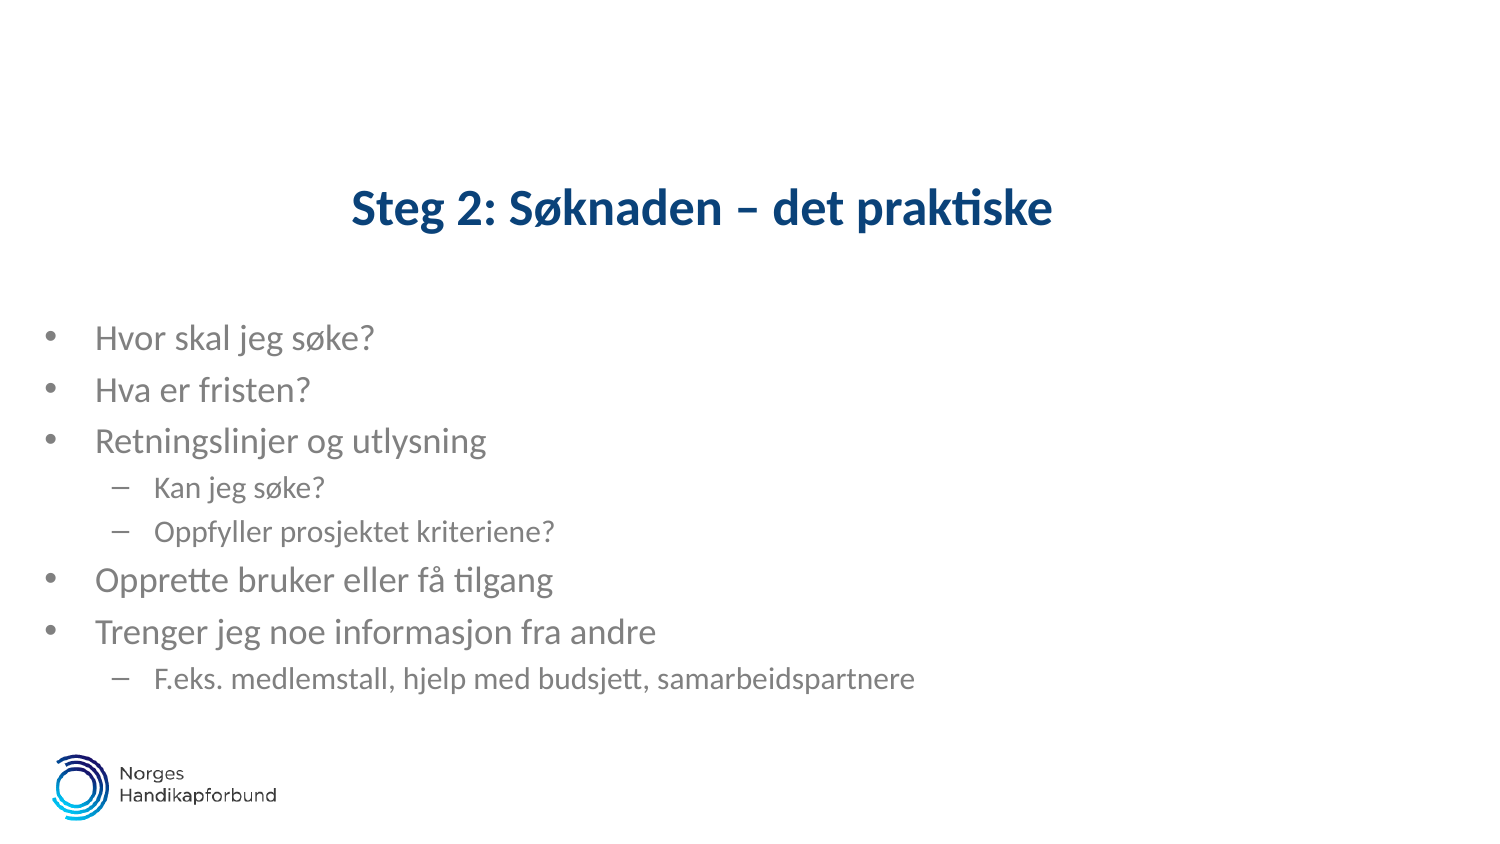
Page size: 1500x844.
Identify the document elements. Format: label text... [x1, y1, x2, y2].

picture [45, 745, 281, 828]
title Steg 2: Søknaden – det praktiske [29, 164, 1377, 244]
list Hvor skal jeg søke? Hva er fristen? Retningslinjer og utlysning Kan jeg søke? Oppfyller prosjektet kriteriene? Opprette bruker eller få tilgang Trenger jeg noe informasjon fra andre F.eks. medlemstall, hjelp med budsjett, samarbeidspartnere [29, 306, 1380, 706]
